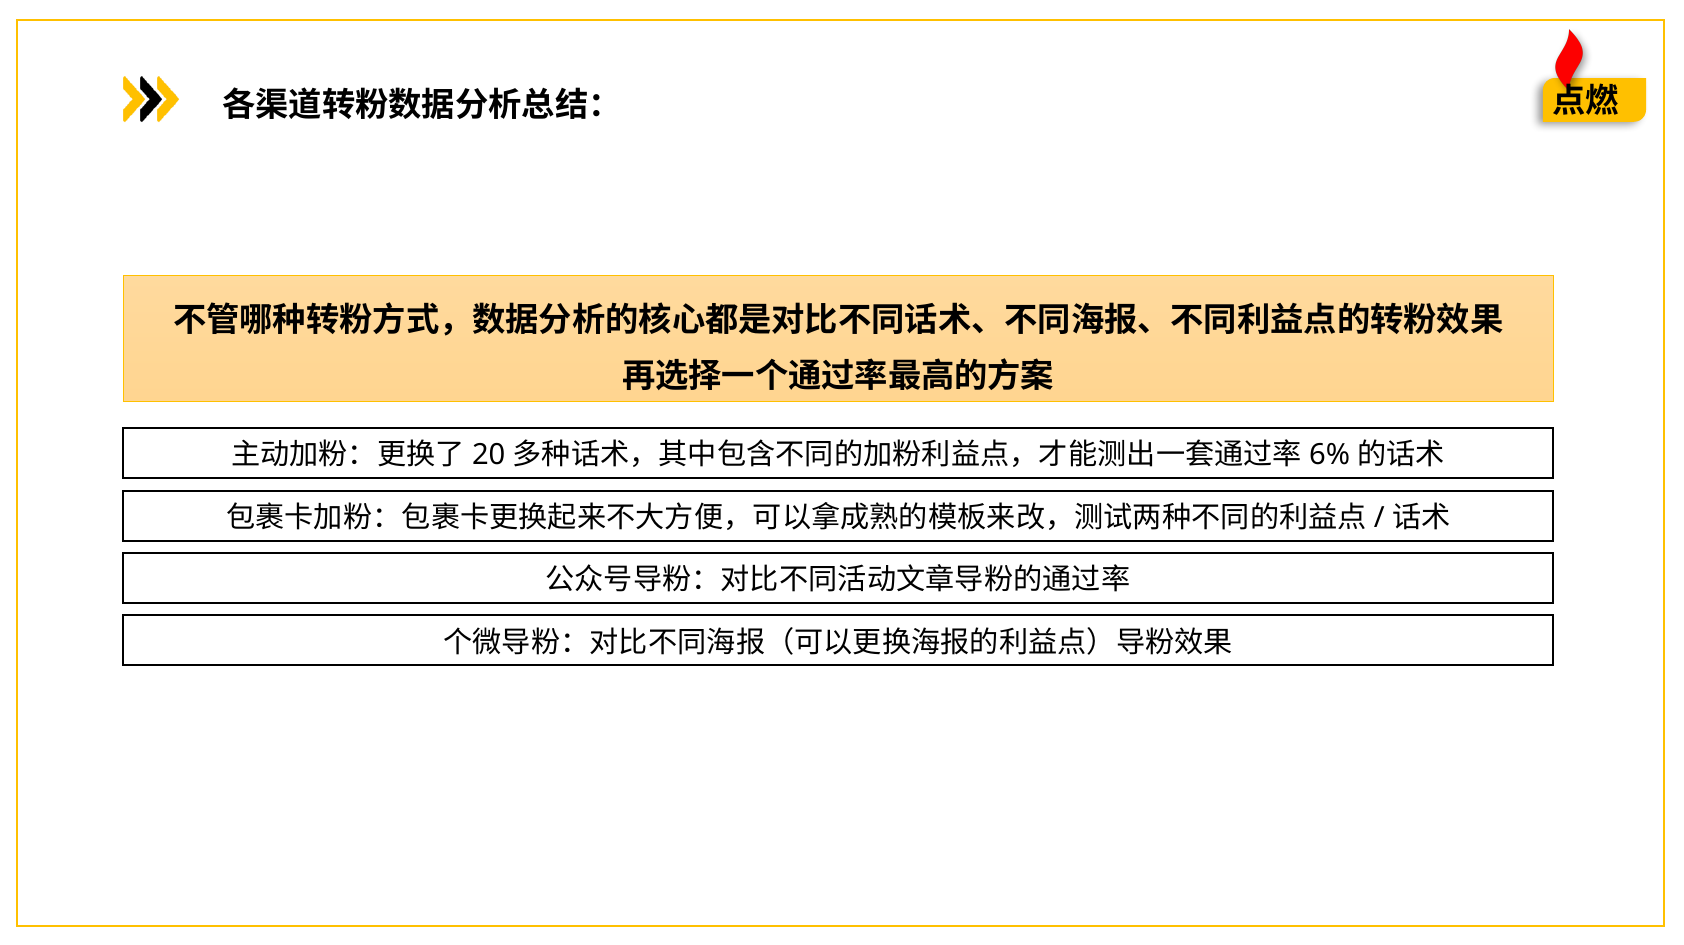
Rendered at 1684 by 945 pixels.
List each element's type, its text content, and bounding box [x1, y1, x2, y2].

text_box 公众号导粉：对比不同活动文章导粉的通过率 [122, 552, 1554, 604]
text_box [图片] [16, 19, 1665, 927]
text_box 不管哪种转粉方式，数据分析的核心都是对比不同话术、不同海报、不同利益点的转粉效果 再选择一个通过率最高的方案 [123, 275, 1554, 402]
text_box 个微导粉：对比不同海报（可以更换海报的利益点）导粉效果 [122, 614, 1554, 666]
text_box 主动加粉：更换了20多种话术，其中包含不同的加粉利益点，才能测出一套通过率6%的话术 [122, 427, 1554, 479]
text_box 包裹卡加粉：包裹卡更换起来不大方便，可以拿成熟的模板来改，测试两种不同的利益点/话术 [122, 490, 1554, 542]
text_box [123, 76, 180, 122]
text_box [1537, 29, 1647, 128]
